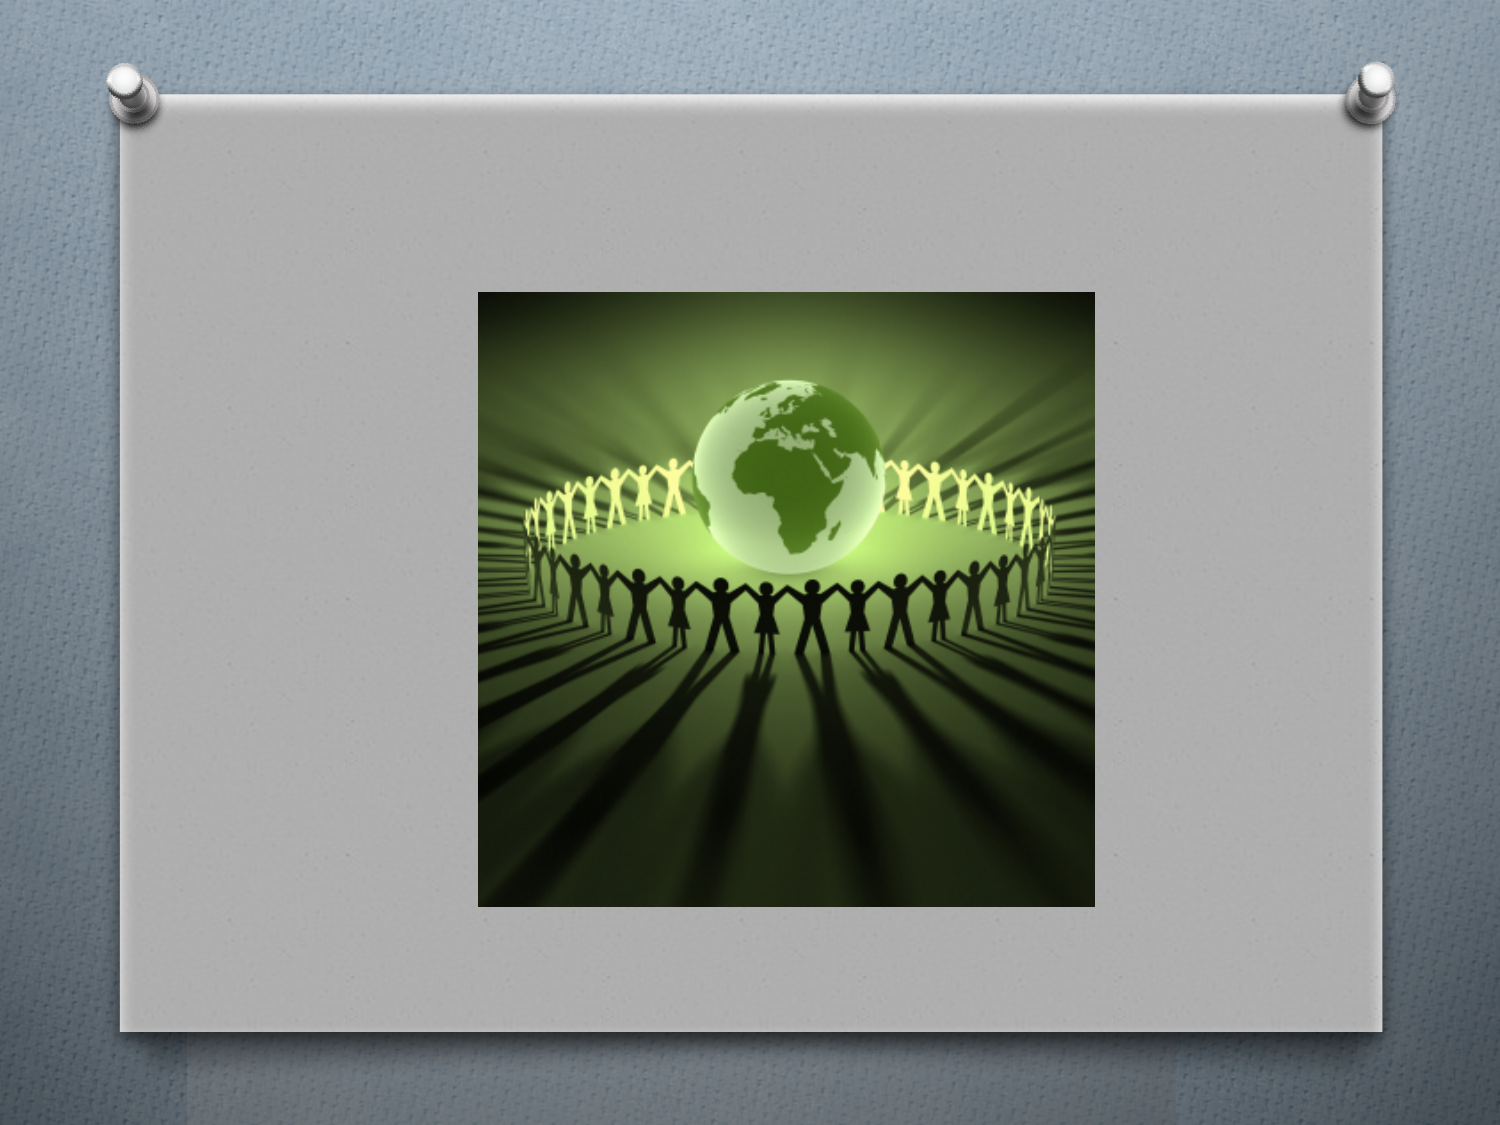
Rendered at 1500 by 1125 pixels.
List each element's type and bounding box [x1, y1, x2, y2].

picture [1317, 35, 1439, 156]
picture [478, 291, 1095, 907]
picture [75, 29, 198, 153]
